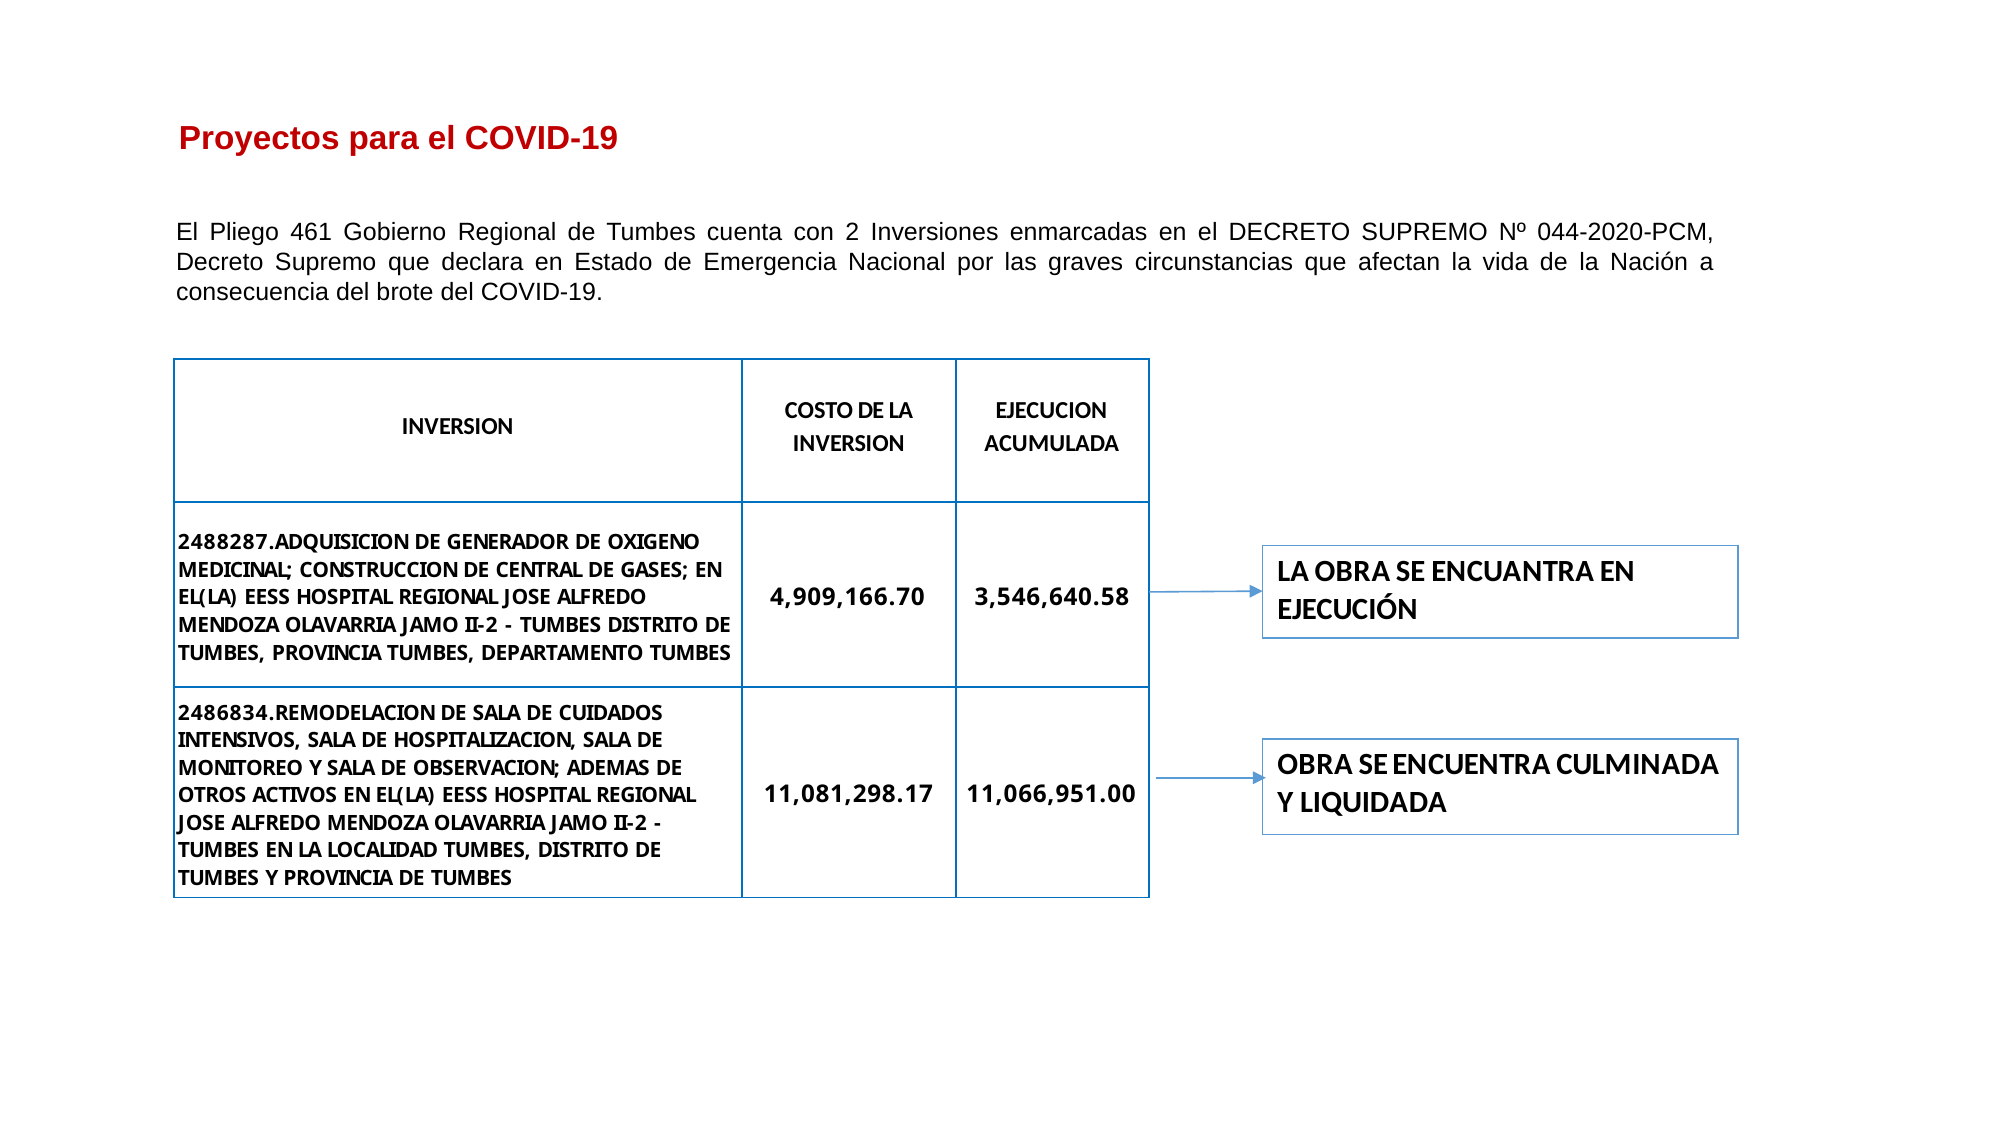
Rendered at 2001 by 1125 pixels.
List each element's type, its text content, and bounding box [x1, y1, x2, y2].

picture [172, 357, 1800, 899]
text_box El Pliego 461 Gobierno Regional de Tumbes cuenta con 2 Inversiones enmarcadas en el DECRETO SUPREMO Nº 044-2020-PCM, Decreto Supremo que declara en Estado de Emergencia Nacional por las graves circunstancias que afectan la vida de la Nación a consecuencia del brote del COVID-19. [161, 208, 1733, 313]
text_box Proyectos para el COVID-19 [164, 108, 634, 164]
